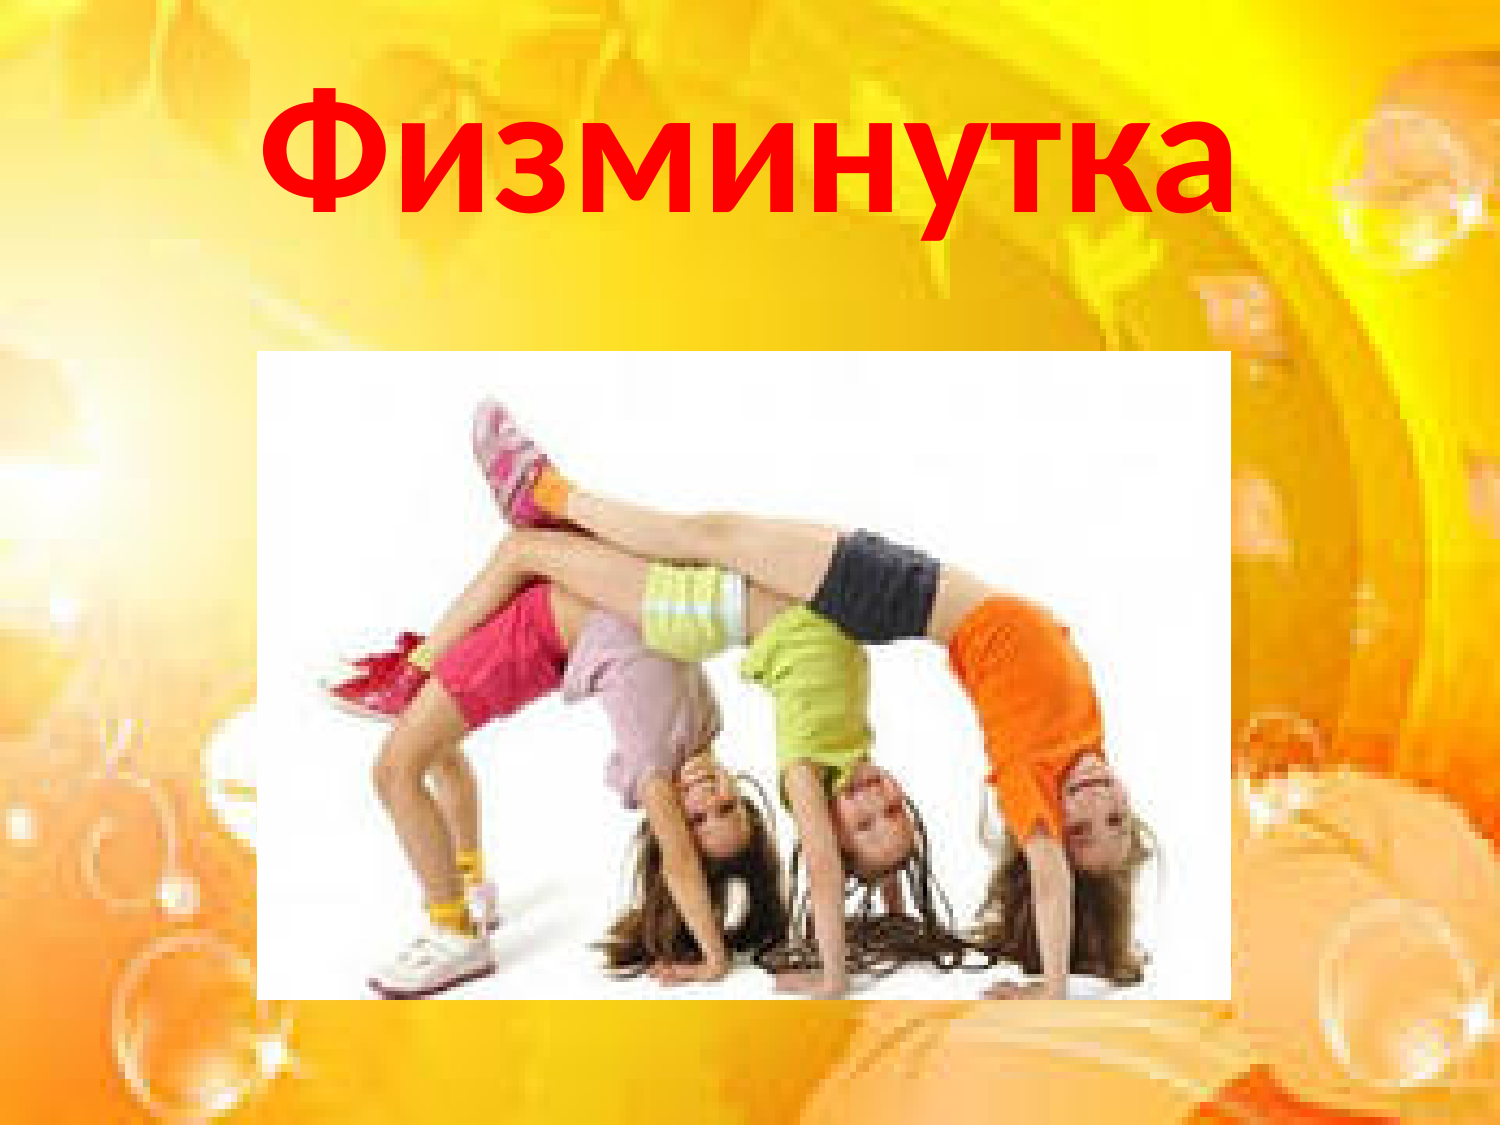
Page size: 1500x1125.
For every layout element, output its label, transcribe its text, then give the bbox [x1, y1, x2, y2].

picture [0, 0, 1500, 1125]
title Физминутка [75, 45, 1425, 233]
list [257, 351, 1231, 1001]
